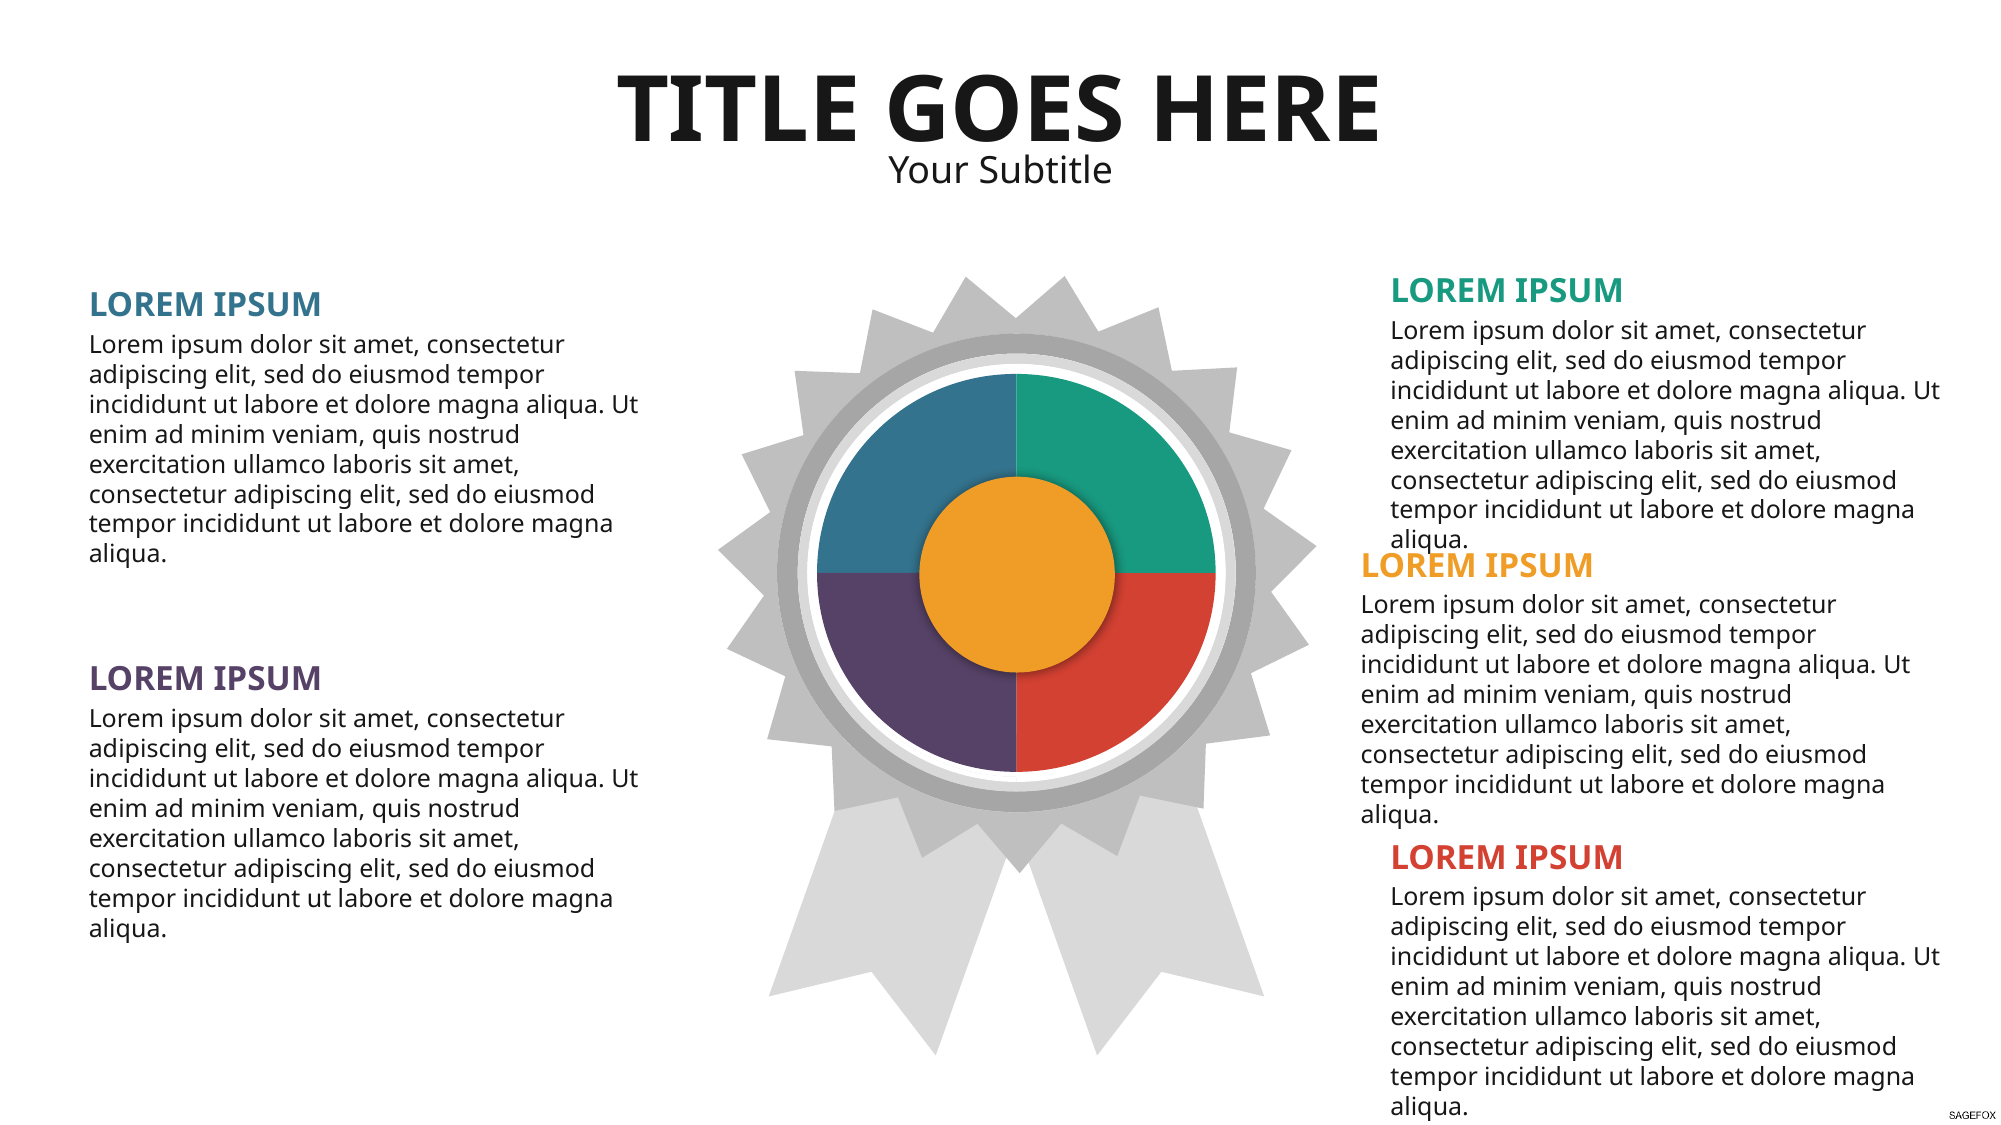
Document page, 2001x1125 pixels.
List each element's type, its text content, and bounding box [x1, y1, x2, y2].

text_box LOREM IPSUM Lorem ipsum dolor sit amet, consectetur adipiscing elit, sed do eiusmod tempor incididunt ut labore et dolore magna aliqua. Ut enim ad minim veniam, quis nostrud exercitation ullamco laboris sit amet, consectetur adipiscing elit, sed do eiusmod tempor incididunt ut labore et dolore magna aliqua. [73, 276, 677, 576]
picture [1979, 1102, 2000, 1123]
text_box LOREM IPSUM Lorem ipsum dolor sit amet, consectetur adipiscing elit, sed do eiusmod tempor incididunt ut labore et dolore magna aliqua. Ut enim ad minim veniam, quis nostrud exercitation ullamco laboris sit amet, consectetur adipiscing elit, sed do eiusmod tempor incididunt ut labore et dolore magna aliqua. [1375, 262, 1979, 562]
text_box LOREM IPSUM Lorem ipsum dolor sit amet, consectetur adipiscing elit, sed do eiusmod tempor incididunt ut labore et dolore magna aliqua. Ut enim ad minim veniam, quis nostrud exercitation ullamco laboris sit amet, consectetur adipiscing elit, sed do eiusmod tempor incididunt ut labore et dolore magna aliqua. [73, 650, 677, 950]
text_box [548, 42, 1452, 199]
text_box LOREM IPSUM Lorem ipsum dolor sit amet, consectetur adipiscing elit, sed do eiusmod tempor incididunt ut labore et dolore magna aliqua. Ut enim ad minim veniam, quis nostrud exercitation ullamco laboris sit amet, consectetur adipiscing elit, sed do eiusmod tempor incididunt ut labore et dolore magna aliqua. [1345, 536, 1949, 836]
text_box LOREM IPSUM Lorem ipsum dolor sit amet, consectetur adipiscing elit, sed do eiusmod tempor incididunt ut labore et dolore magna aliqua. Ut enim ad minim veniam, quis nostrud exercitation ullamco laboris sit amet, consectetur adipiscing elit, sed do eiusmod tempor incididunt ut labore et dolore magna aliqua. [1375, 828, 1979, 1125]
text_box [717, 275, 1317, 1056]
